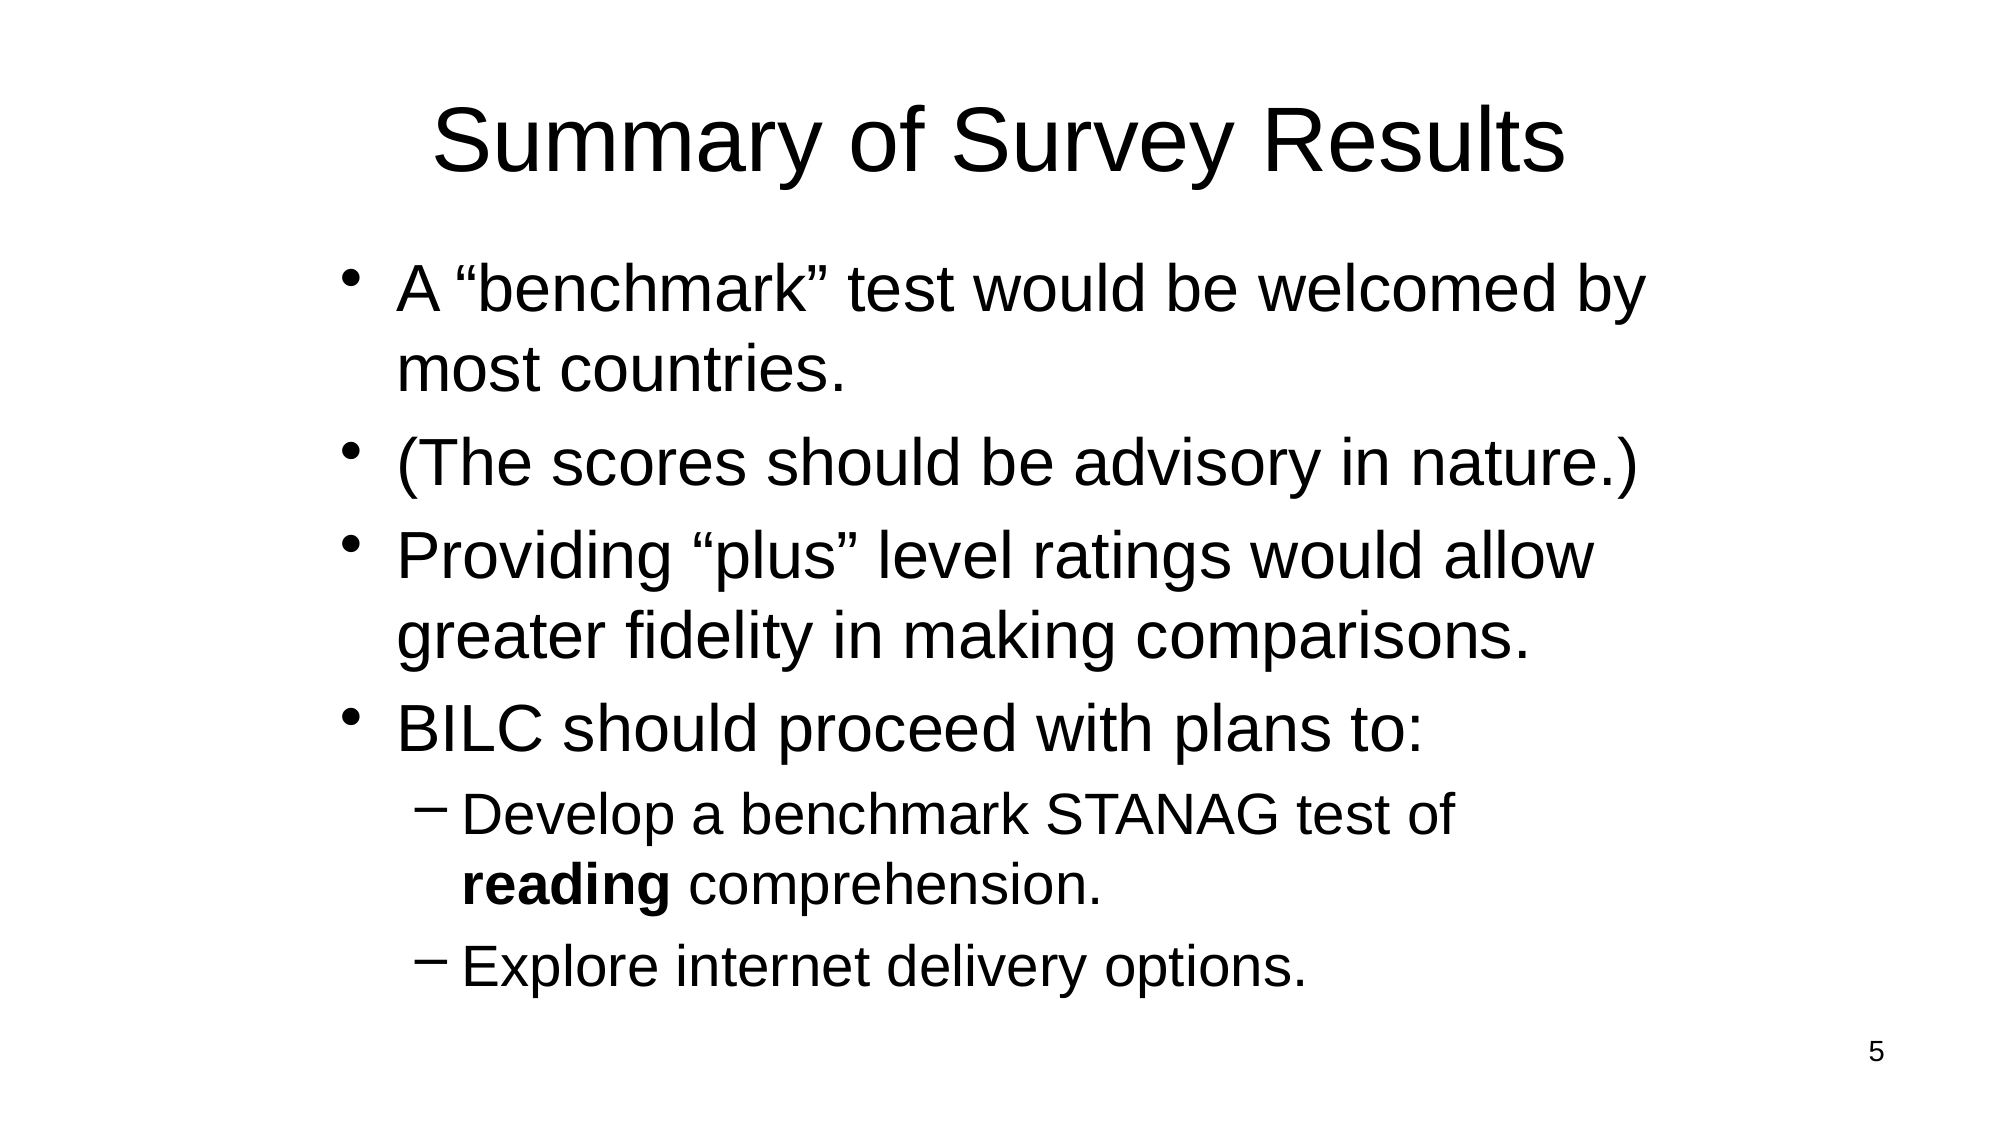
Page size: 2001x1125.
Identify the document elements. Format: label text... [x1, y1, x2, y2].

slide_number 5 [1433, 1024, 1901, 1103]
list A “benchmark” test would be welcomed by most countries. (The scores should be advisory in nature.) Providing “plus” level ratings would allow greater fidelity in making comparisons. BILC should proceed with plans to: Develop a benchmark STANAG test of reading comprehension. Explore internet delivery options. [324, 237, 1676, 1051]
title Summary of Survey Results [324, 44, 1676, 226]
